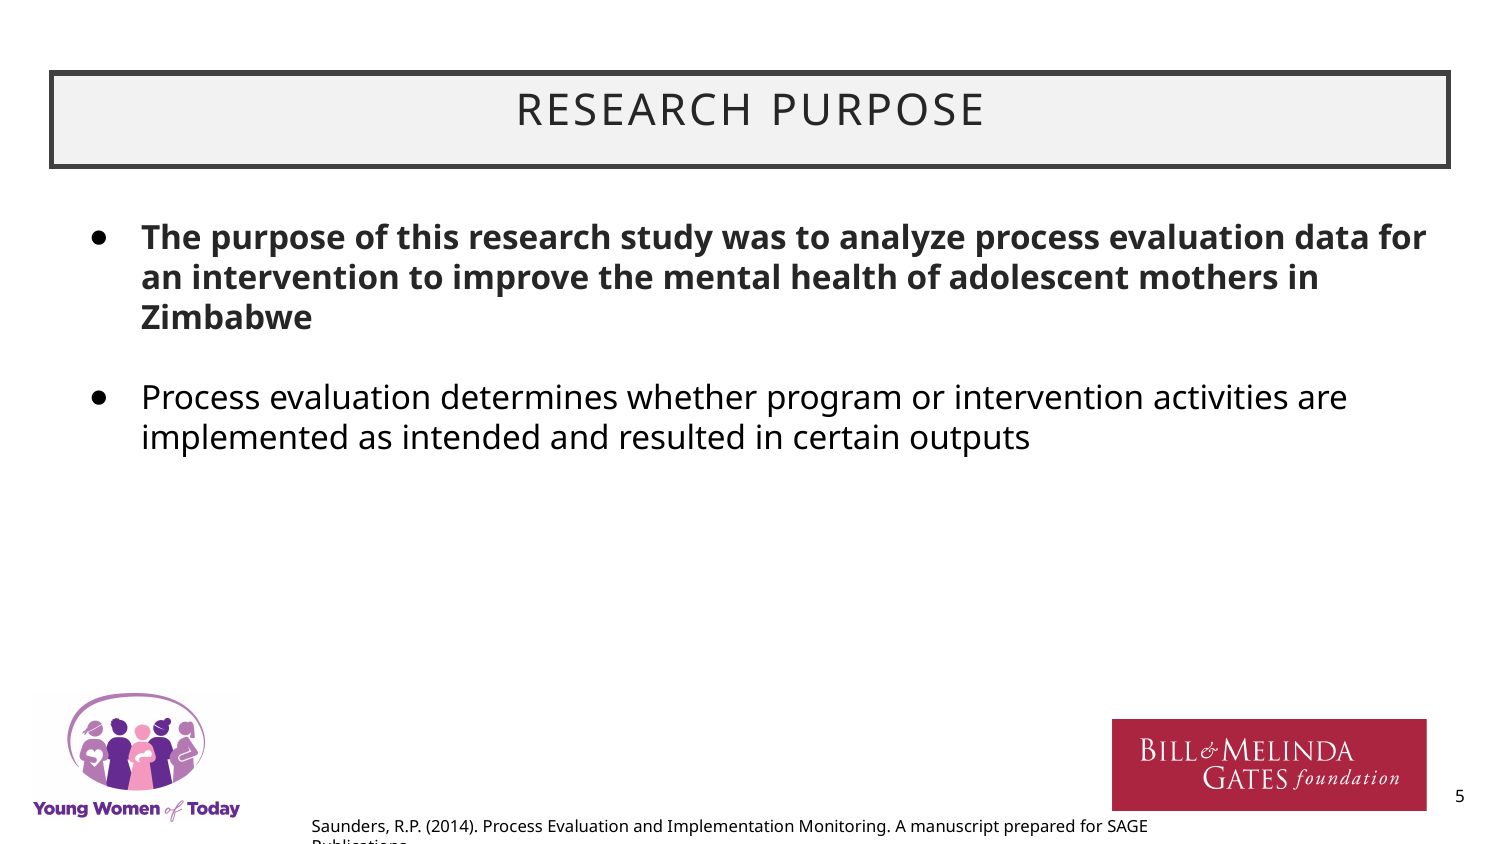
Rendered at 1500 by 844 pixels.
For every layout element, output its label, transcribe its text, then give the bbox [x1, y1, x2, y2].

list The purpose of this research study was to analyze process evaluation data for an intervention to improve the mental health of adolescent mothers in Zimbabwe Process evaluation determines whether program or intervention activities are implemented as intended and resulted in certain outputs [51, 201, 1449, 762]
picture [33, 693, 240, 822]
text_box Saunders, R.P. (2014). Process Evaluation and Implementation Monitoring. A manuscript prepared for SAGE Publications. [296, 808, 1204, 844]
slide_number 5 [1389, 764, 1480, 830]
picture [1102, 719, 1435, 811]
title Research Purpose [49, 70, 1451, 169]
